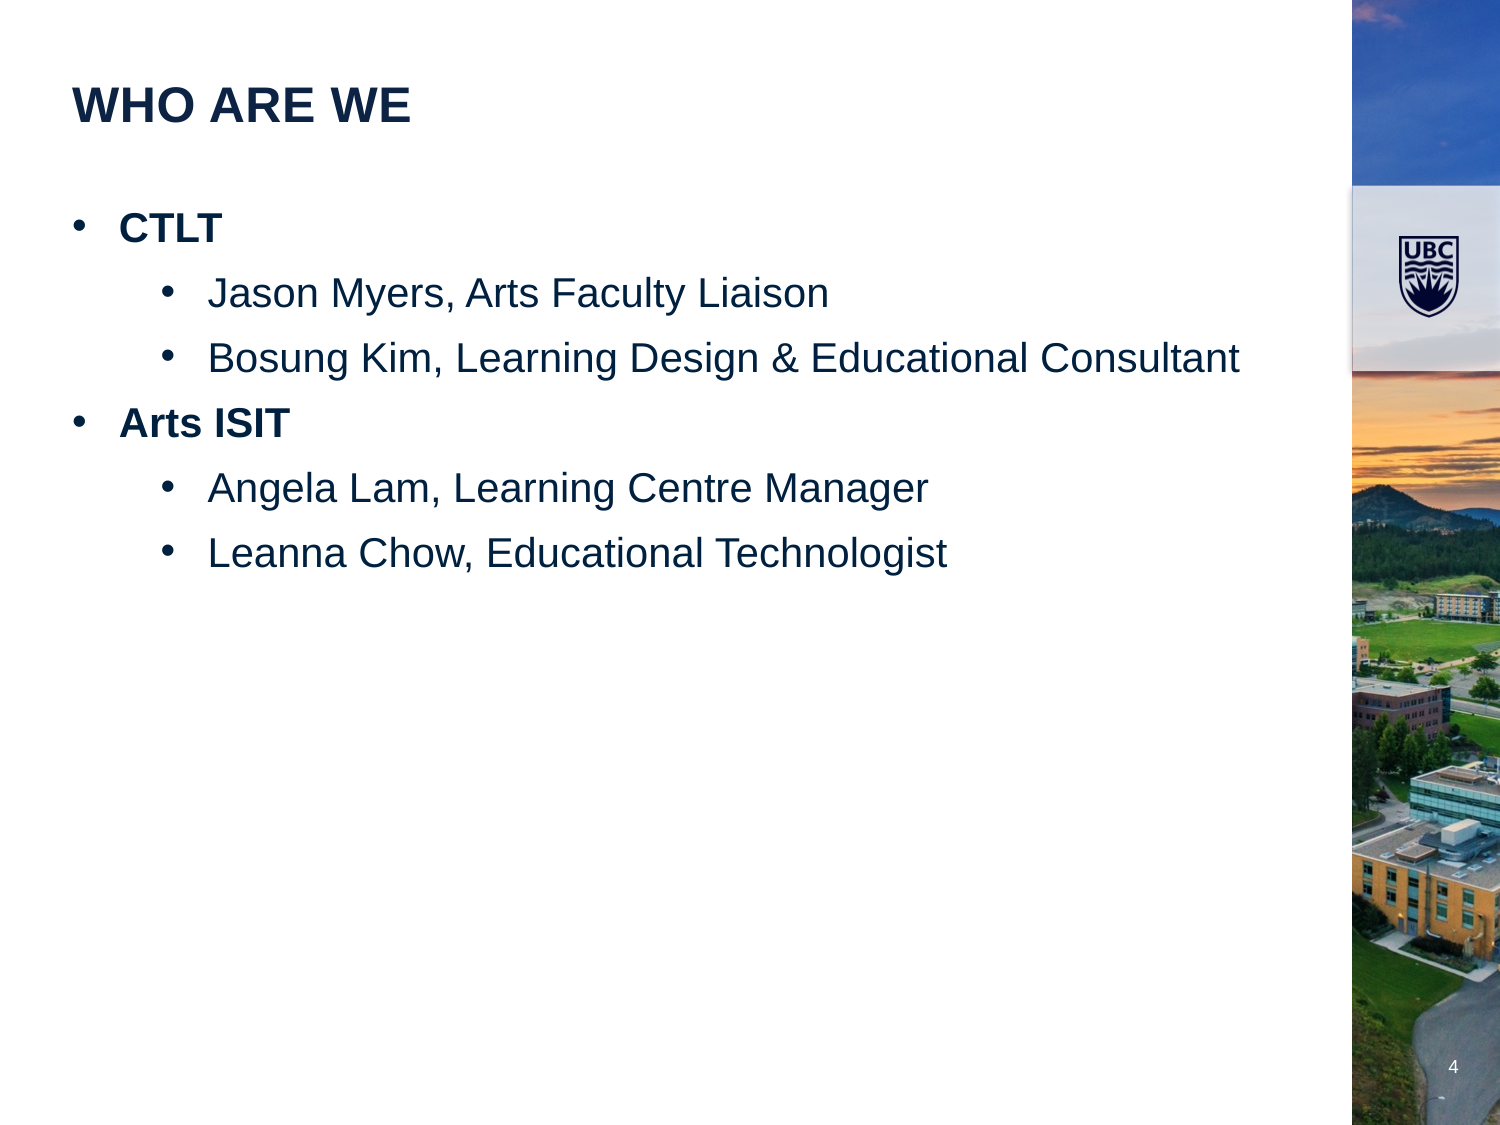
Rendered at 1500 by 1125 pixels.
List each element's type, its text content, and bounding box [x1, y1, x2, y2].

list Who are we [72, 51, 1329, 155]
picture [1399, 236, 1459, 318]
picture [1352, 0, 1500, 185]
picture [1352, 372, 1500, 1125]
list CTLT Jason Myers, Arts Faculty Liaison Bosung Kim, Learning Design & Educational Consultant Arts ISIT Angela Lam, Learning Centre Manager Leanna Chow, Educational Technologist [72, 185, 1329, 1071]
